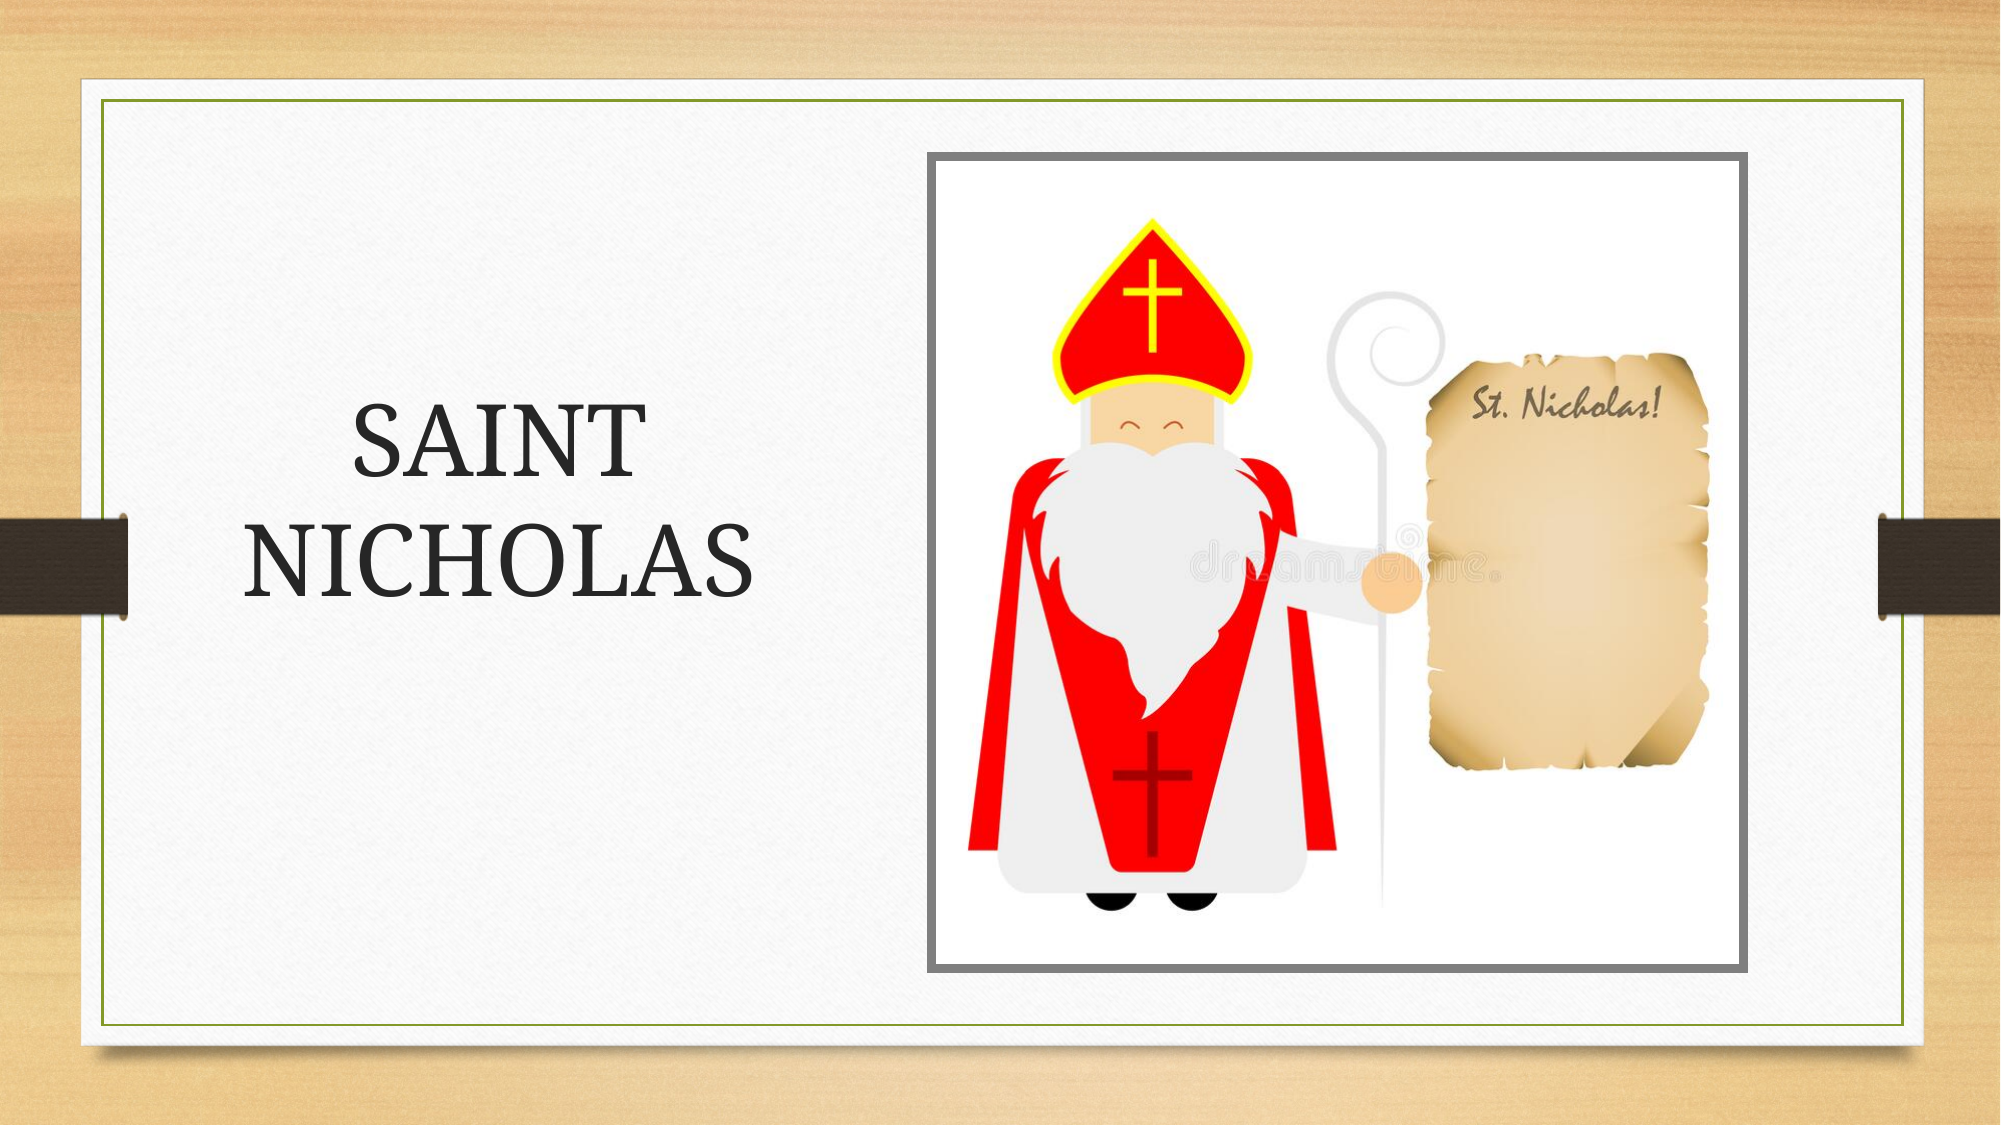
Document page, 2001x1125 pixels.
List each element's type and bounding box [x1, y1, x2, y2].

picture [935, 160, 1740, 965]
text_box [0, 0, 2000, 1125]
